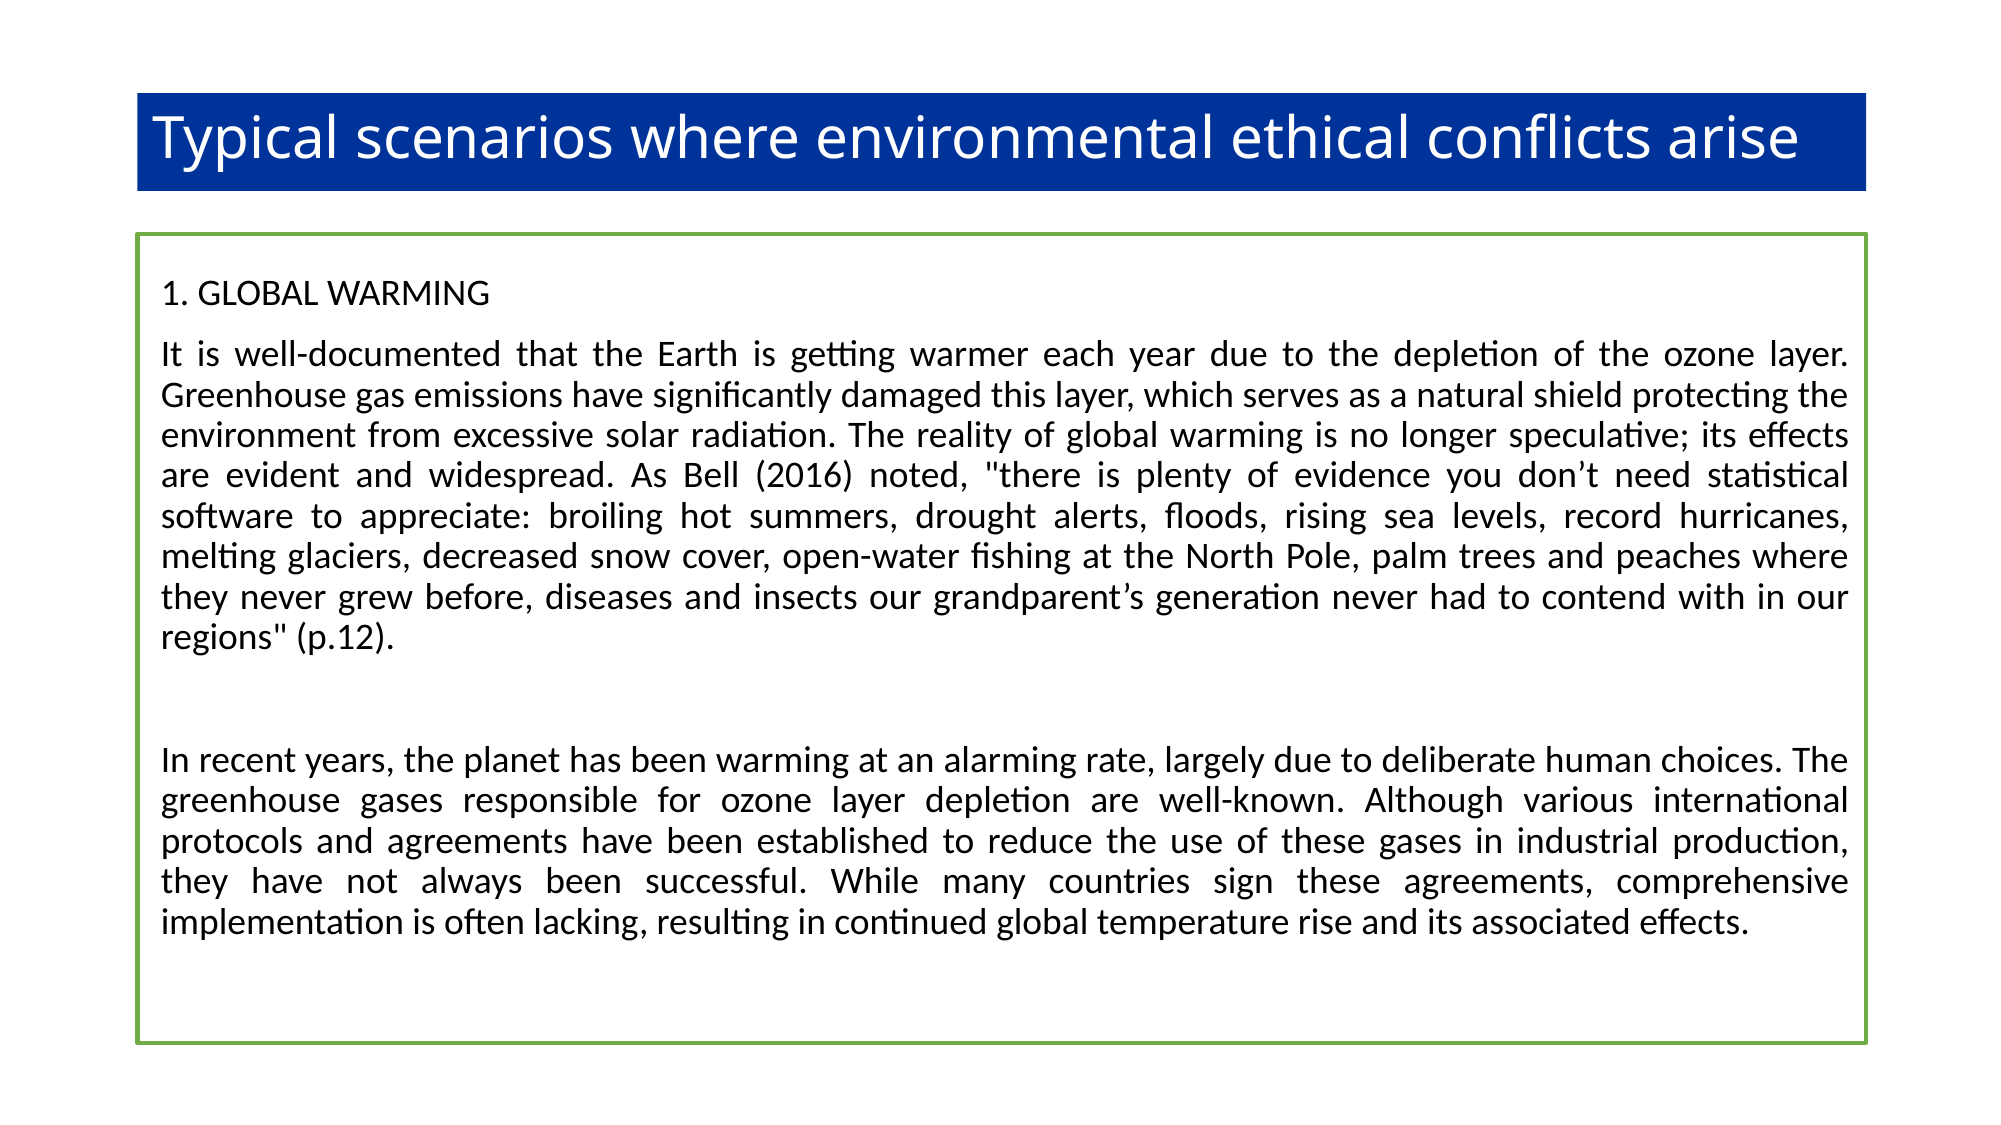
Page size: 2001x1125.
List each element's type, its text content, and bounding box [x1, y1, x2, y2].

list 1. GLOBAL WARMING It is well-documented that the Earth is getting warmer each year due to the depletion of the ozone layer. Greenhouse gas emissions have significantly damaged this layer, which serves as a natural shield protecting the environment from excessive solar radiation. The reality of global warming is no longer speculative; its effects are evident and widespread. As Bell (2016) noted, "there is plenty of evidence you don’t need statistical software to appreciate: broiling hot summers, drought alerts, floods, rising sea levels, record hurricanes, melting glaciers, decreased snow cover, open-water fishing at the North Pole, palm trees and peaches where they never grew before, diseases and insects our grandparent’s generation never had to contend with in our regions" (p.12). In recent years, the planet has been warming at an alarming rate, largely due to deliberate human choices. The greenhouse gases responsible for ozone layer depletion are well-known. Although various international protocols and agreements have been established to reduce the use of these gases in industrial production, they have not always been successful. While many countries sign these agreements, comprehensive implementation is often lacking, resulting in continued global temperature rise and its associated effects. [137, 233, 1867, 1043]
title Typical scenarios where environmental ethical conflicts arise [137, 93, 1867, 191]
